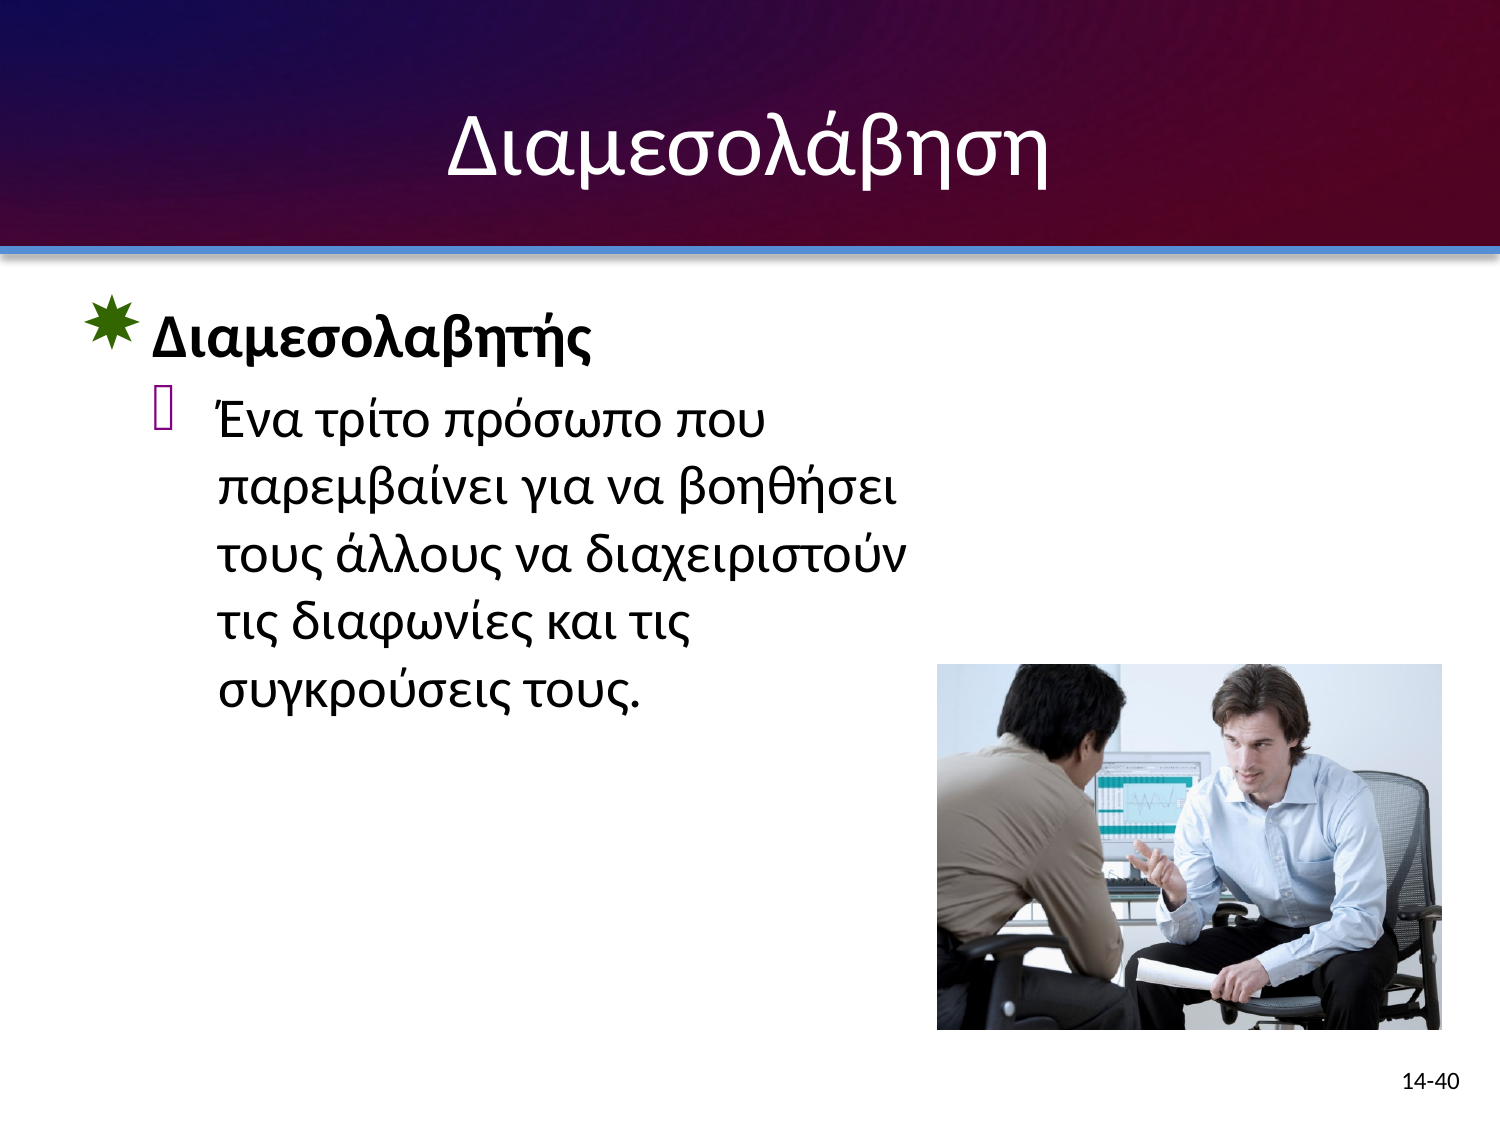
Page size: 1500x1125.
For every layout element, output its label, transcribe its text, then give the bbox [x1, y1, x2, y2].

slide_number 14-40 [1125, 1050, 1475, 1110]
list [937, 664, 1443, 1031]
picture [0, 0, 1500, 246]
title Διαμεσολάβηση [75, 45, 1425, 233]
list Διαμεσολαβητής Ένα τρίτο πρόσωπο που παρεμβαίνει για να βοηθήσει τους άλλους να διαχειριστούν τις διαφωνίες και τις συγκρούσεις τους. [62, 287, 938, 1030]
